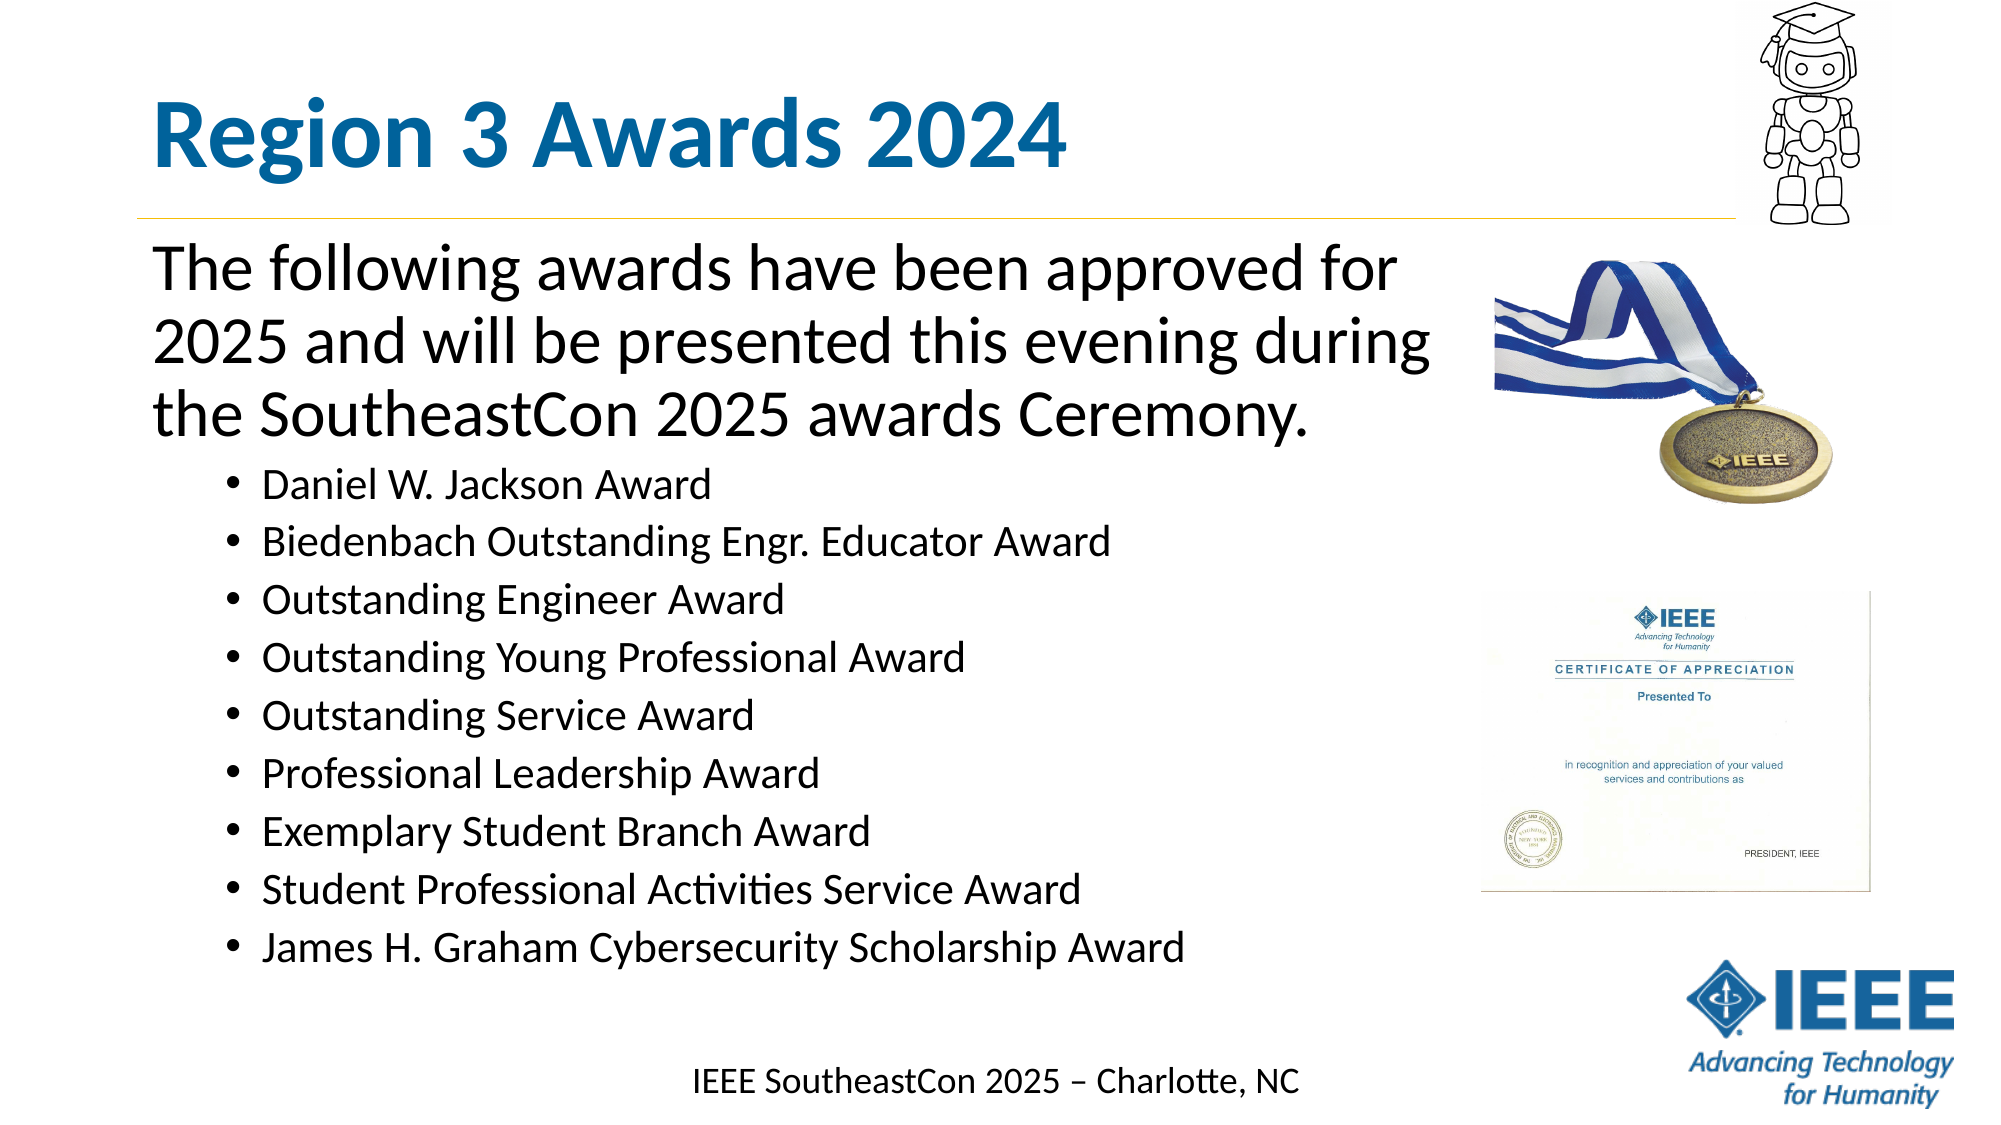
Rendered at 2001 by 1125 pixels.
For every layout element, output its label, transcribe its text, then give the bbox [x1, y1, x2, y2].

list The following awards have been approved for 2025 and will be presented this evening during the SoutheastCon 2025 awards Ceremony. Daniel W. Jackson Award Biedenbach Outstanding Engr. Educator Award Outstanding Engineer Award Outstanding Young Professional Award Outstanding Service Award Professional Leadership Award Exemplary Student Branch Award Student Professional Activities Service Award James H. Graham Cybersecurity Scholarship Award [137, 224, 1481, 1035]
picture [1481, 591, 1871, 893]
title Region 3 Awards 2024 [137, 59, 1677, 210]
picture [1481, 231, 1870, 508]
picture [1686, 959, 1954, 1109]
